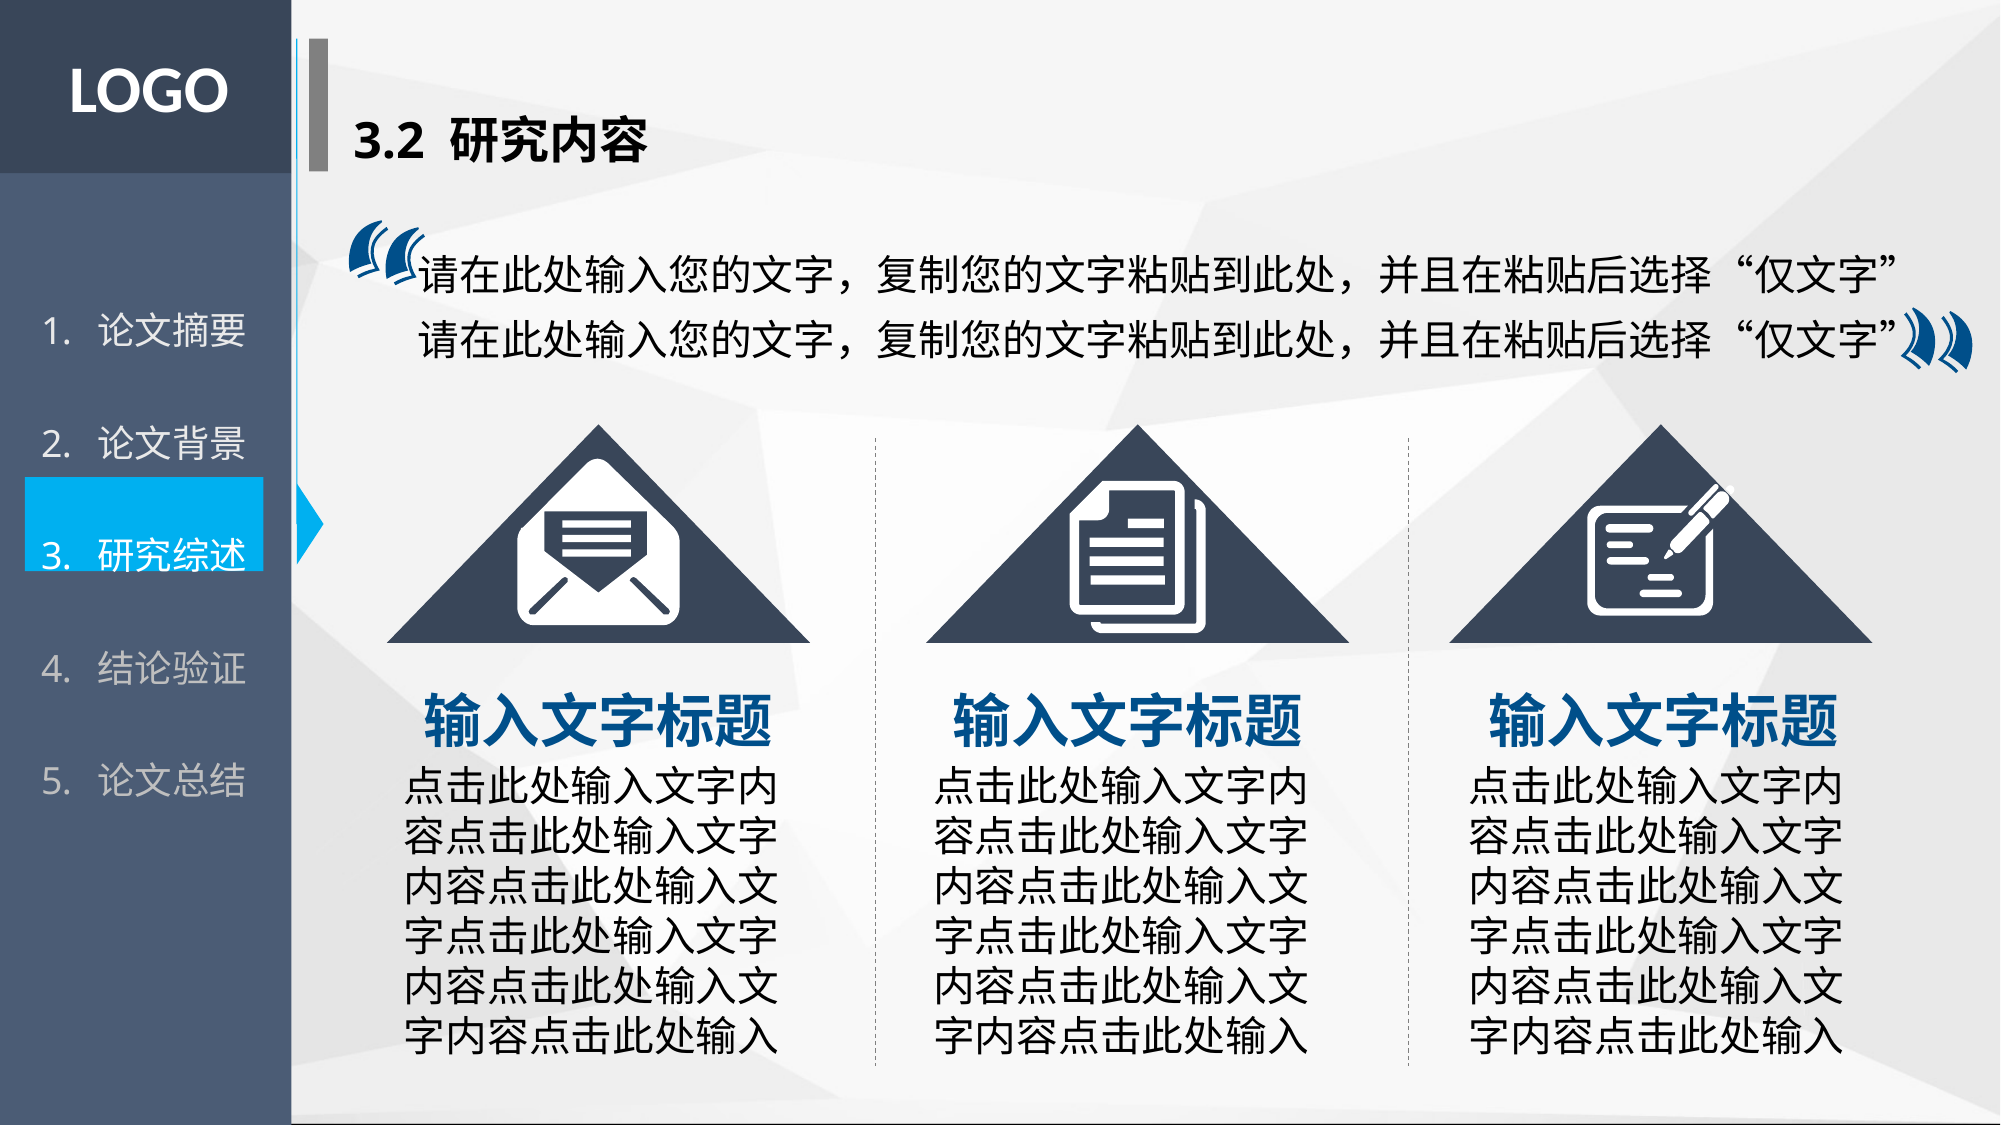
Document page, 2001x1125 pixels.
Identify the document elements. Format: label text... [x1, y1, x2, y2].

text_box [926, 424, 1350, 643]
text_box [1449, 424, 1873, 643]
text_box LOGO [54, 38, 245, 134]
text_box [308, 38, 329, 172]
text_box [385, 227, 425, 286]
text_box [386, 424, 811, 643]
text_box 点击此处输入文字内容点击此处输入文字内容点击此处输入文字点击此处输入文字内容点击此处输入文字内容点击此处输入 [918, 752, 1349, 1068]
text_box 请在此处输入您的文字，复制您的文字粘贴到此处，并且在粘贴后选择“仅文字” 请在此处输入您的文字，复制您的文字粘贴到此处，并且在粘贴后选择“仅文字” [402, 175, 2000, 422]
text_box [1900, 307, 1936, 370]
text_box 输入文字标题 [938, 677, 1318, 762]
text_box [24, 477, 324, 572]
text_box 输入文字标题 [408, 677, 789, 762]
text_box 输入文字标题 [1474, 677, 1854, 762]
text_box 论文摘要 论文背景 研究综述 结论验证 论文总结 [26, 572, 263, 810]
text_box 点击此处输入文字内容点击此处输入文字内容点击此处输入文字点击此处输入文字内容点击此处输入文字内容点击此处输入 [388, 752, 820, 1068]
text_box 点击此处输入文字内容点击此处输入文字内容点击此处输入文字点击此处输入文字内容点击此处输入文字内容点击此处输入 [1454, 752, 1885, 1068]
text_box [348, 220, 389, 279]
text_box 3.2 研究内容 [338, 101, 665, 177]
text_box [1937, 311, 1973, 374]
picture [292, 0, 2001, 1125]
text_box 论文摘要 论文背景 研究综述 结论验证 论文总结 [26, 232, 263, 477]
